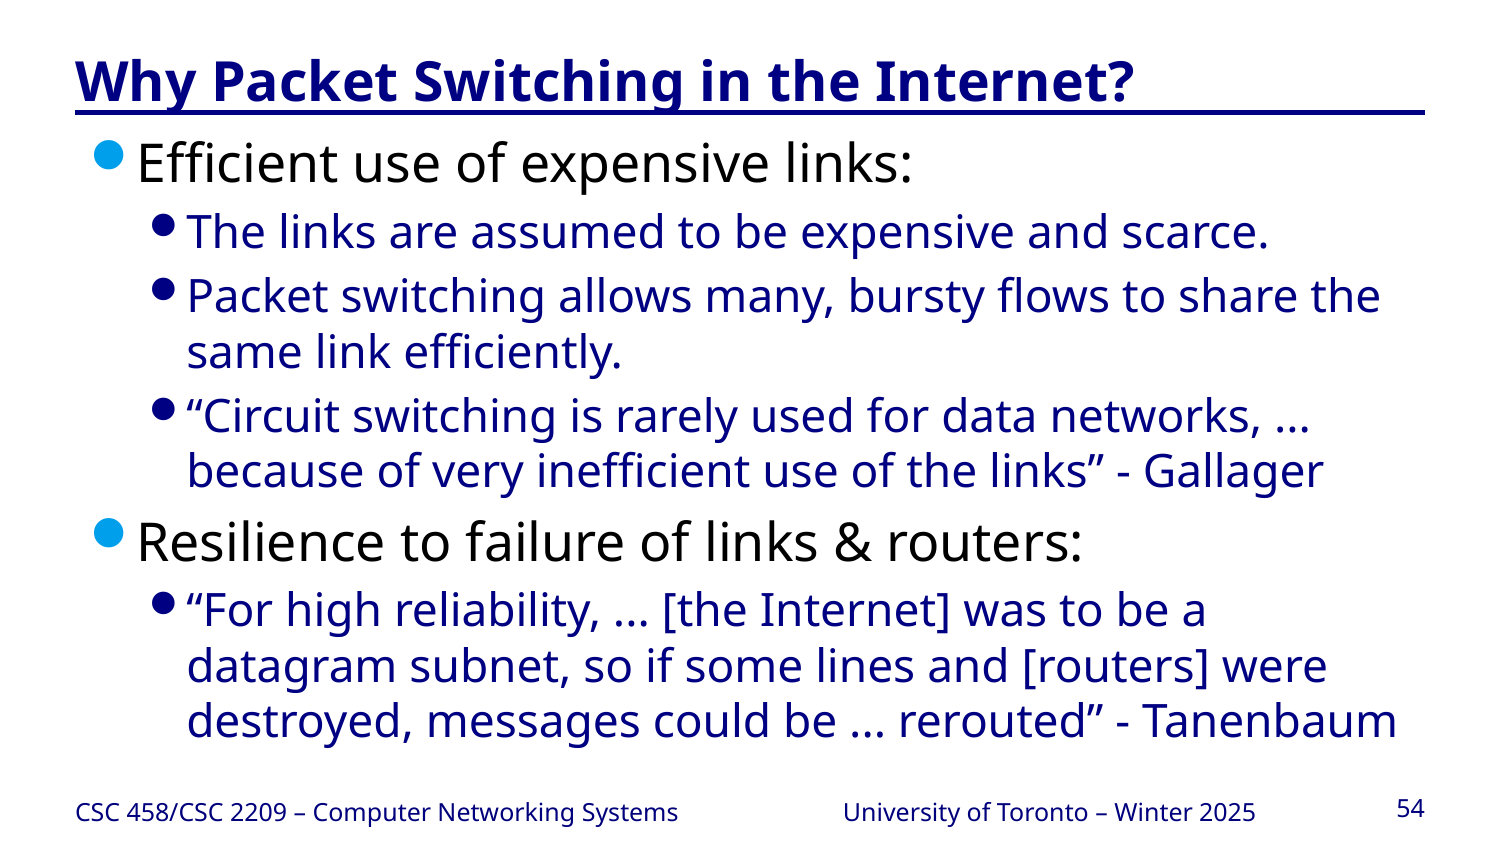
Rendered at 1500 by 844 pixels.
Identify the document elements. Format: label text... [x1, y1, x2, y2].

slide_number 54 [1299, 782, 1425, 827]
slide_number CSC 458/CSC 2209 – Computer Networking Systems [75, 782, 800, 827]
title Why Packet Switching in the Internet? [75, 37, 1425, 113]
footer University of Toronto – Winter 2025 [812, 782, 1288, 827]
list Efficient use of expensive links: The links are assumed to be expensive and scarce. Packet switching allows many, bursty flows to share the same link efficiently. “Circuit switching is rarely used for data networks, ... because of very inefficient use of the links” - Gallager Resilience to failure of links & routers: “For high reliability, ... [the Internet] was to be a datagram subnet, so if some lines and [routers] were destroyed, messages could be ... rerouted” - Tanenbaum [75, 121, 1425, 779]
